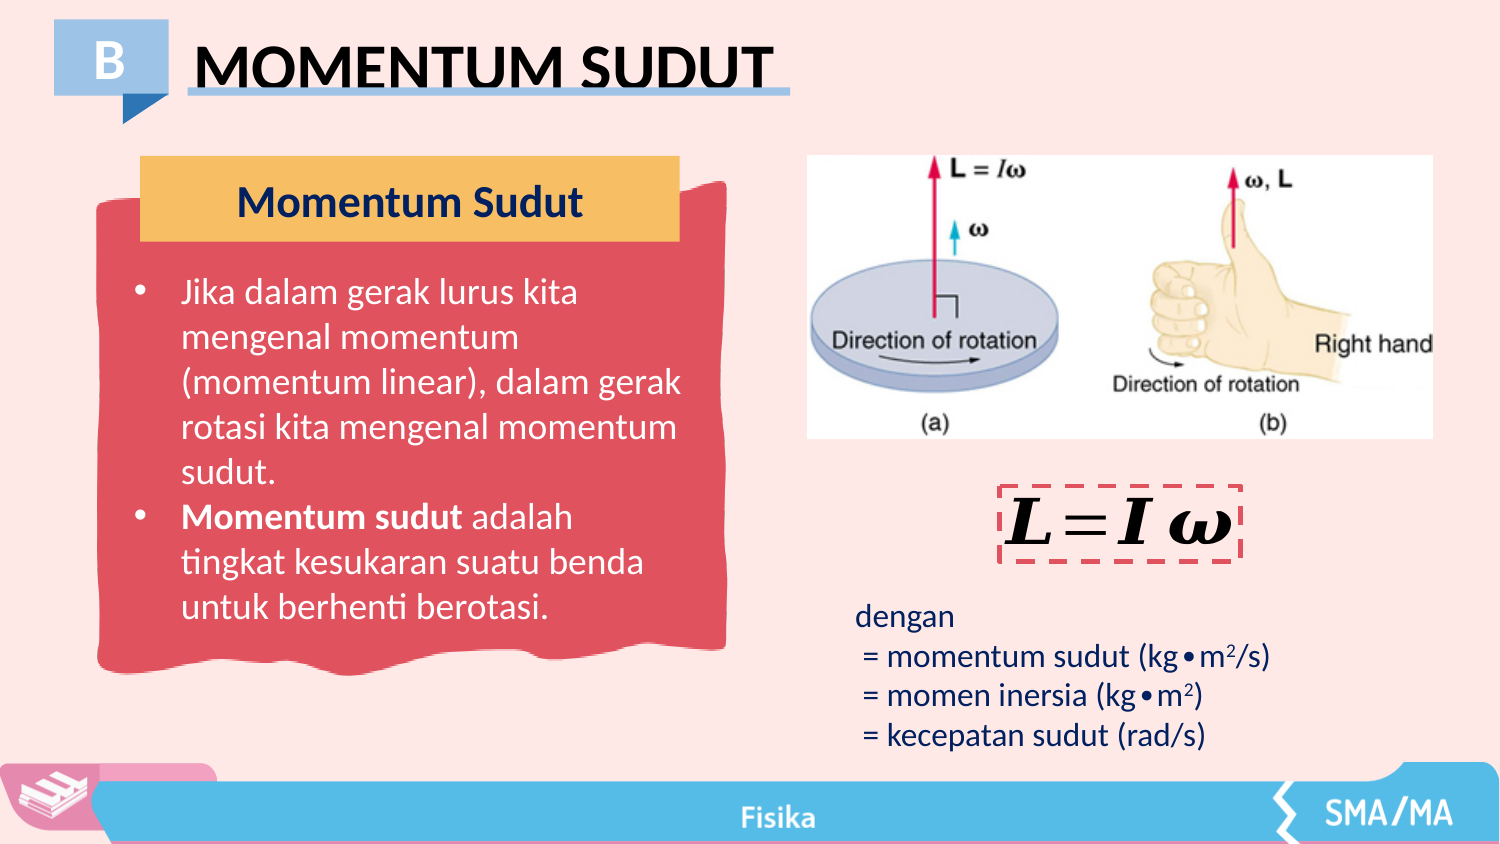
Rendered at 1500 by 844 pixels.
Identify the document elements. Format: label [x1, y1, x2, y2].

picture [807, 155, 1433, 439]
picture [0, 762, 1500, 844]
text_box [54, 0, 1428, 125]
picture [78, 106, 742, 706]
